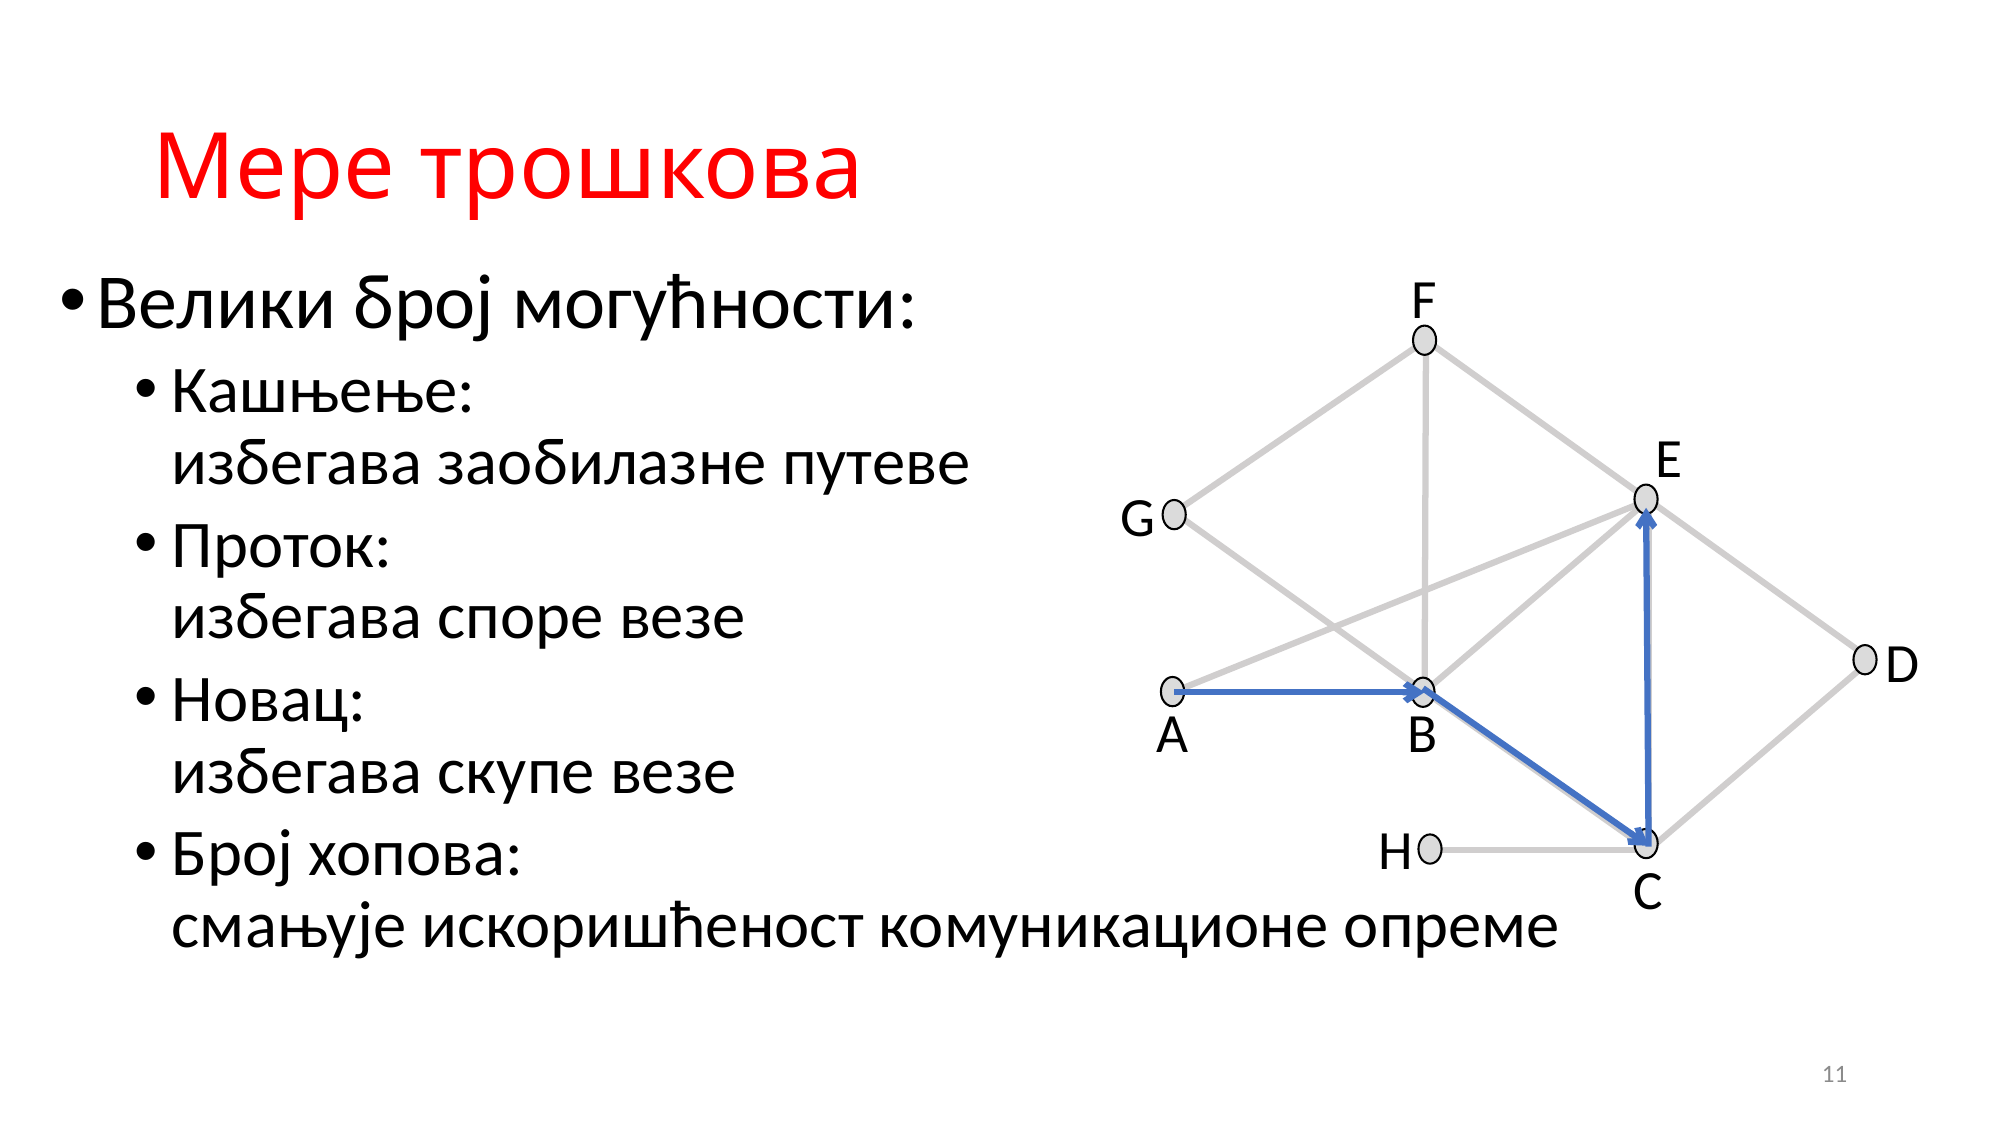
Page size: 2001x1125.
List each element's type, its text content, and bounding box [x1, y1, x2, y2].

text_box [1104, 255, 1936, 929]
title Мере трошкова [137, 59, 1863, 255]
slide_number 11 [1412, 1042, 1863, 1103]
list Велики број могућности: Кашњење: избегава заобилазне путеве Проток: избегава споре везе Новац: избегава скупе везе Број хопова: смањује искоришћеност комуникационе опреме [44, 253, 1737, 1037]
